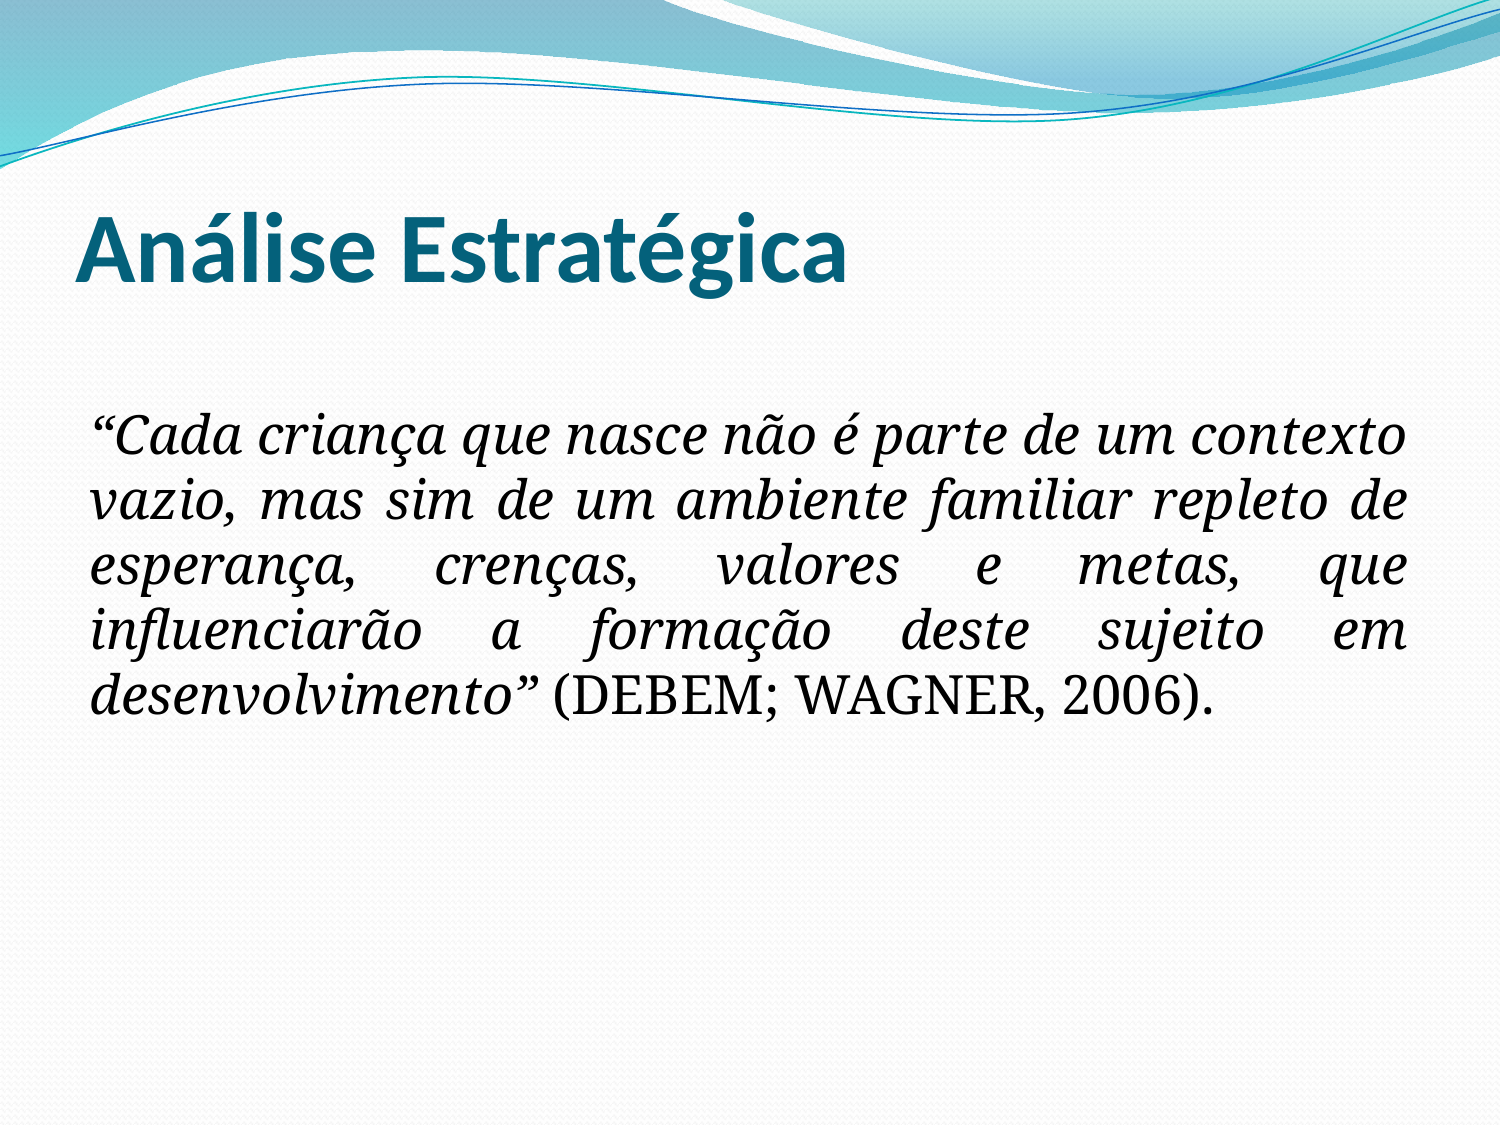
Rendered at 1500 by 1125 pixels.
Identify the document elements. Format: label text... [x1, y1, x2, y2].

list “Cada criança que nasce não é parte de um contexto vazio, mas sim de um ambiente familiar repleto de esperança, crenças, valores e metas, que influenciarão a formação deste sujeito em desenvolvimento” (DEBEM; WAGNER, 2006). [75, 317, 1425, 1038]
title Análise Estratégica [75, 115, 1425, 303]
